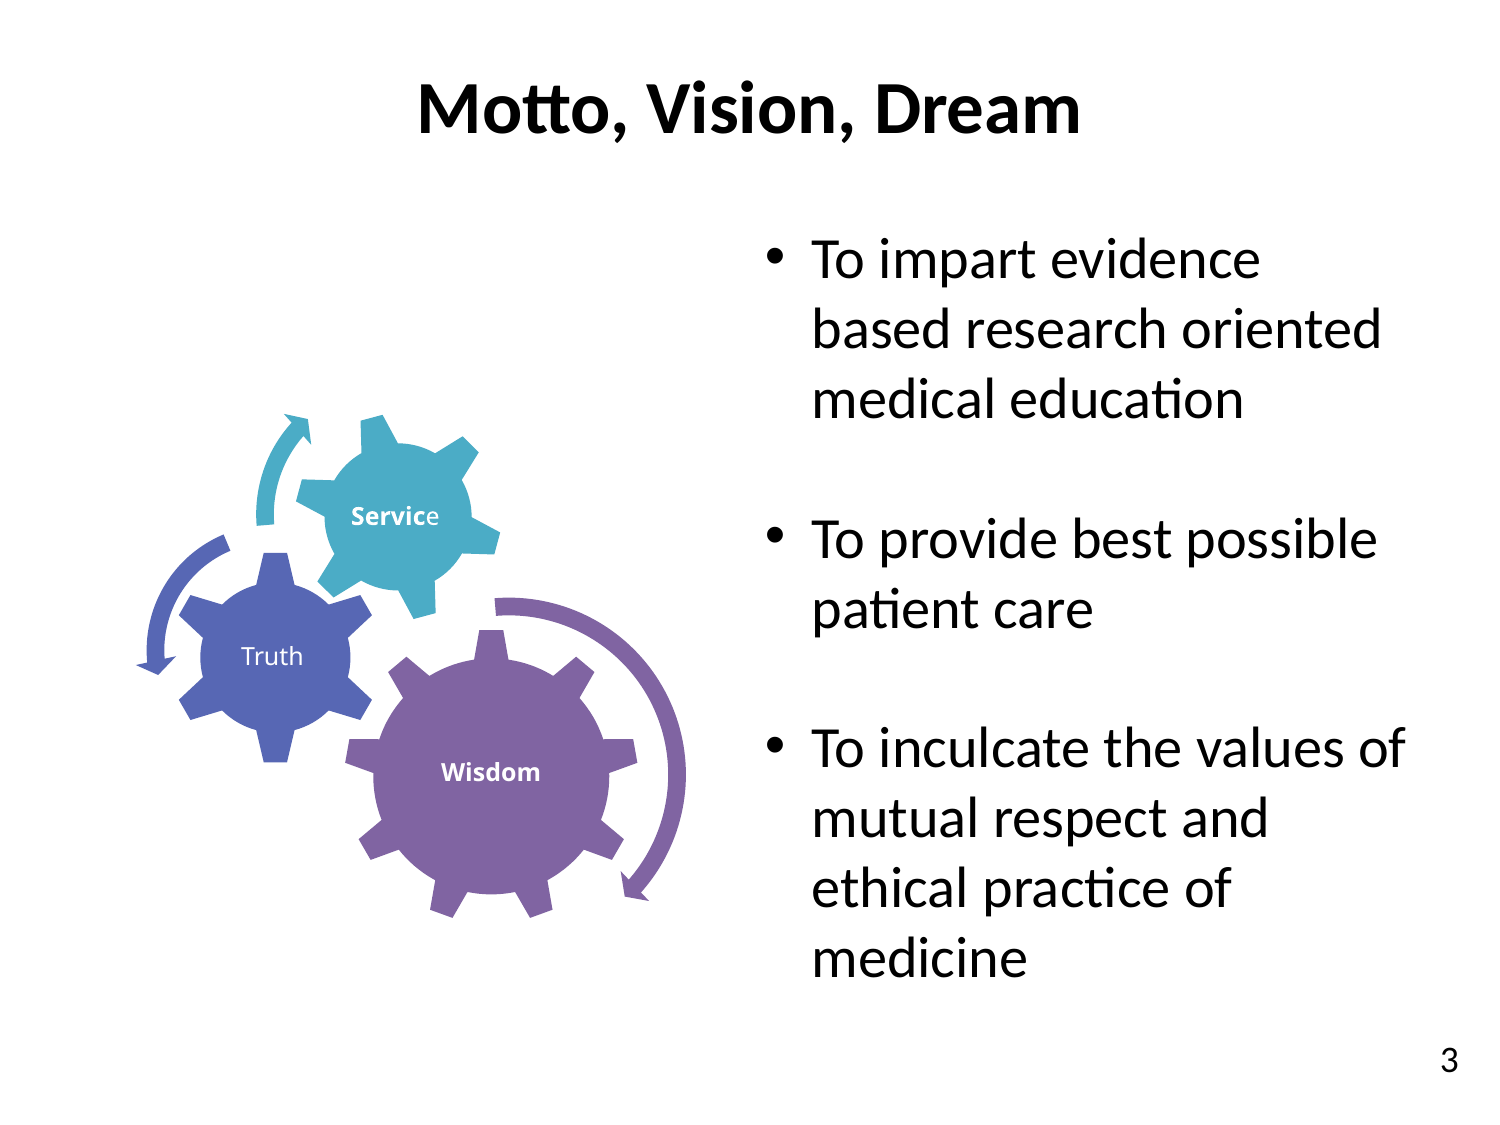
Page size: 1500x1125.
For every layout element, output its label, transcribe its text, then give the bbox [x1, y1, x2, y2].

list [102, 299, 640, 1014]
title Motto, Vision, Dream [75, 45, 1425, 163]
slide_number 3 [1425, 1027, 1500, 1088]
text_box To impart evidence based research oriented medical education To provide best possible patient care To inculcate the values of mutual respect and ethical practice of medicine [749, 212, 1425, 1067]
